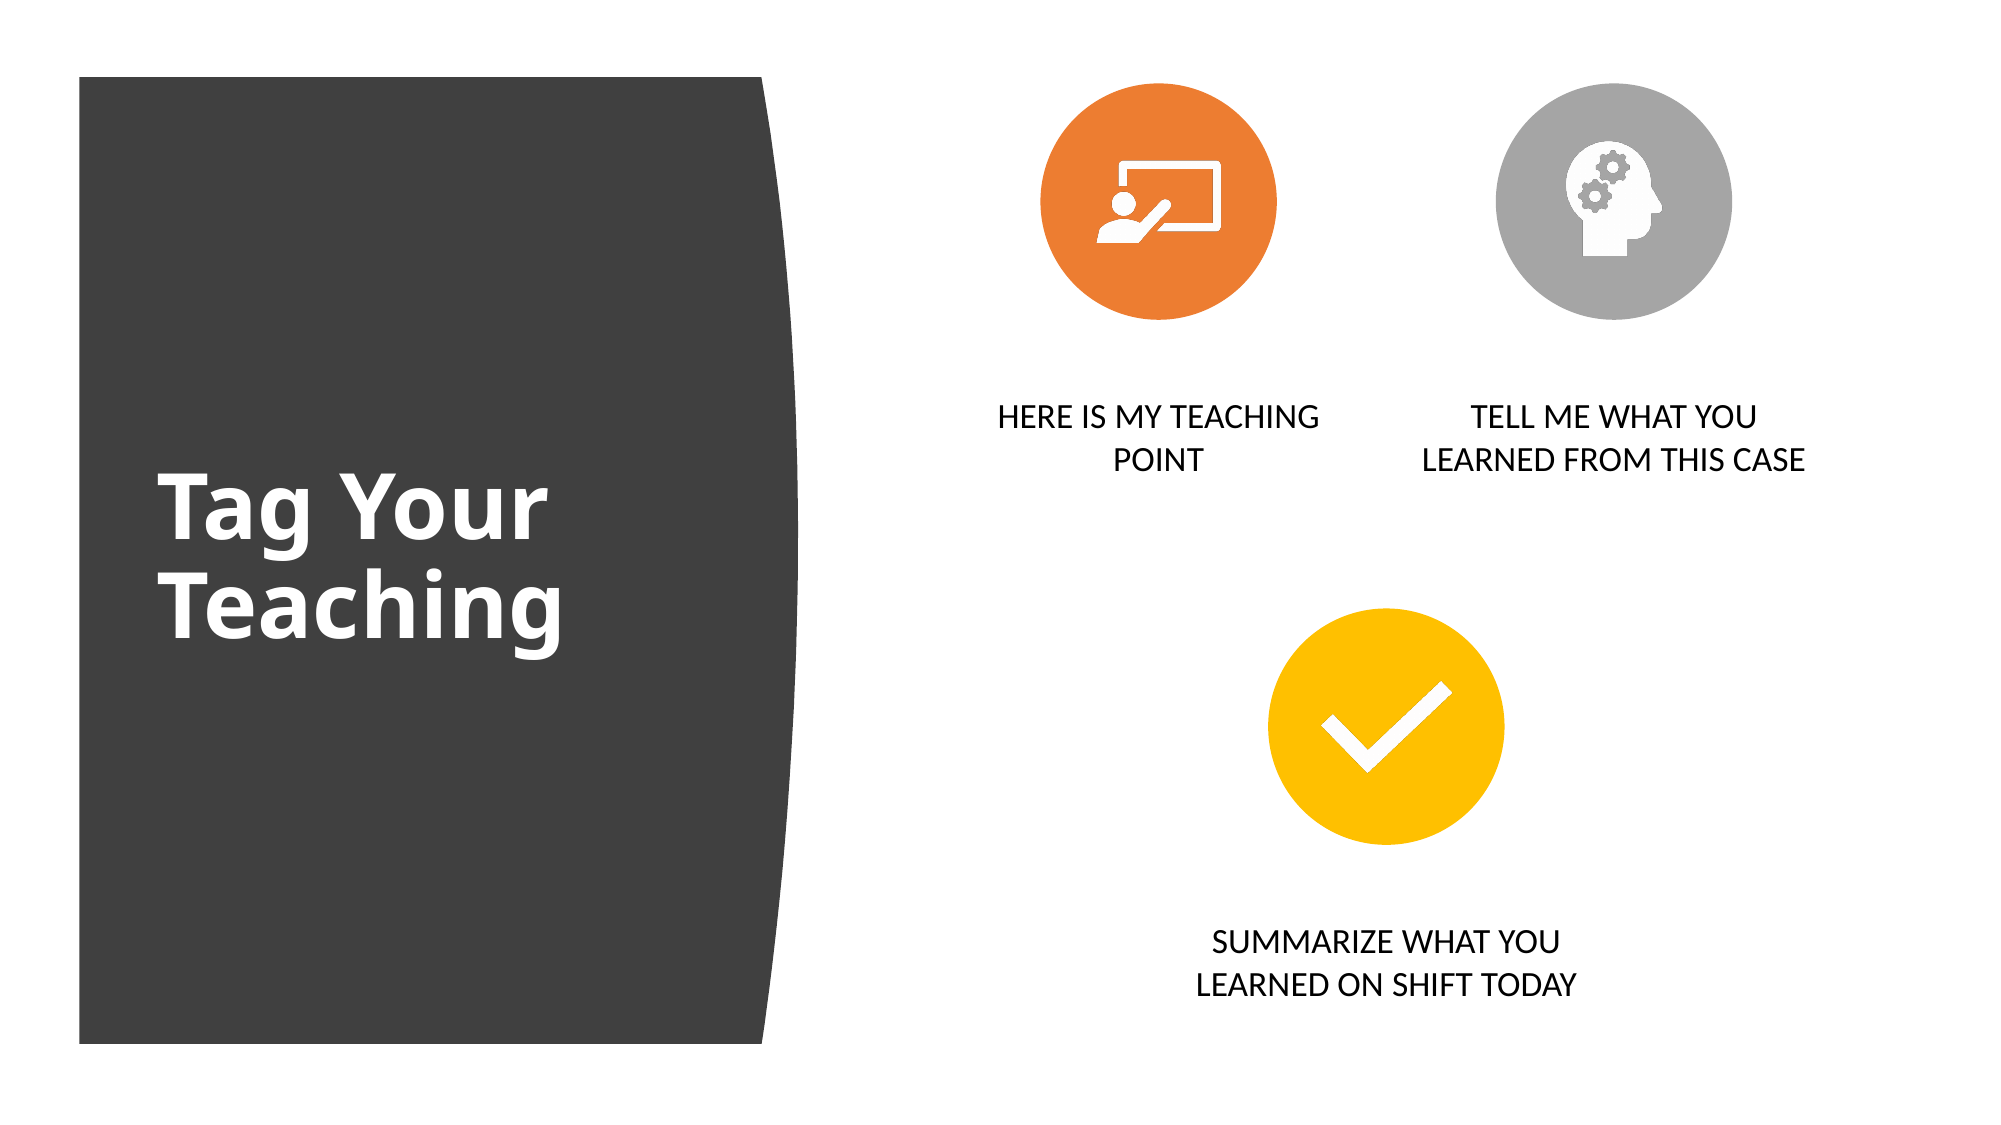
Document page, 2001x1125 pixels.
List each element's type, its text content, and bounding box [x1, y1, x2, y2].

title Tag Your Teaching [141, 166, 702, 953]
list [852, 77, 1921, 1043]
text_box [78, 76, 800, 1045]
